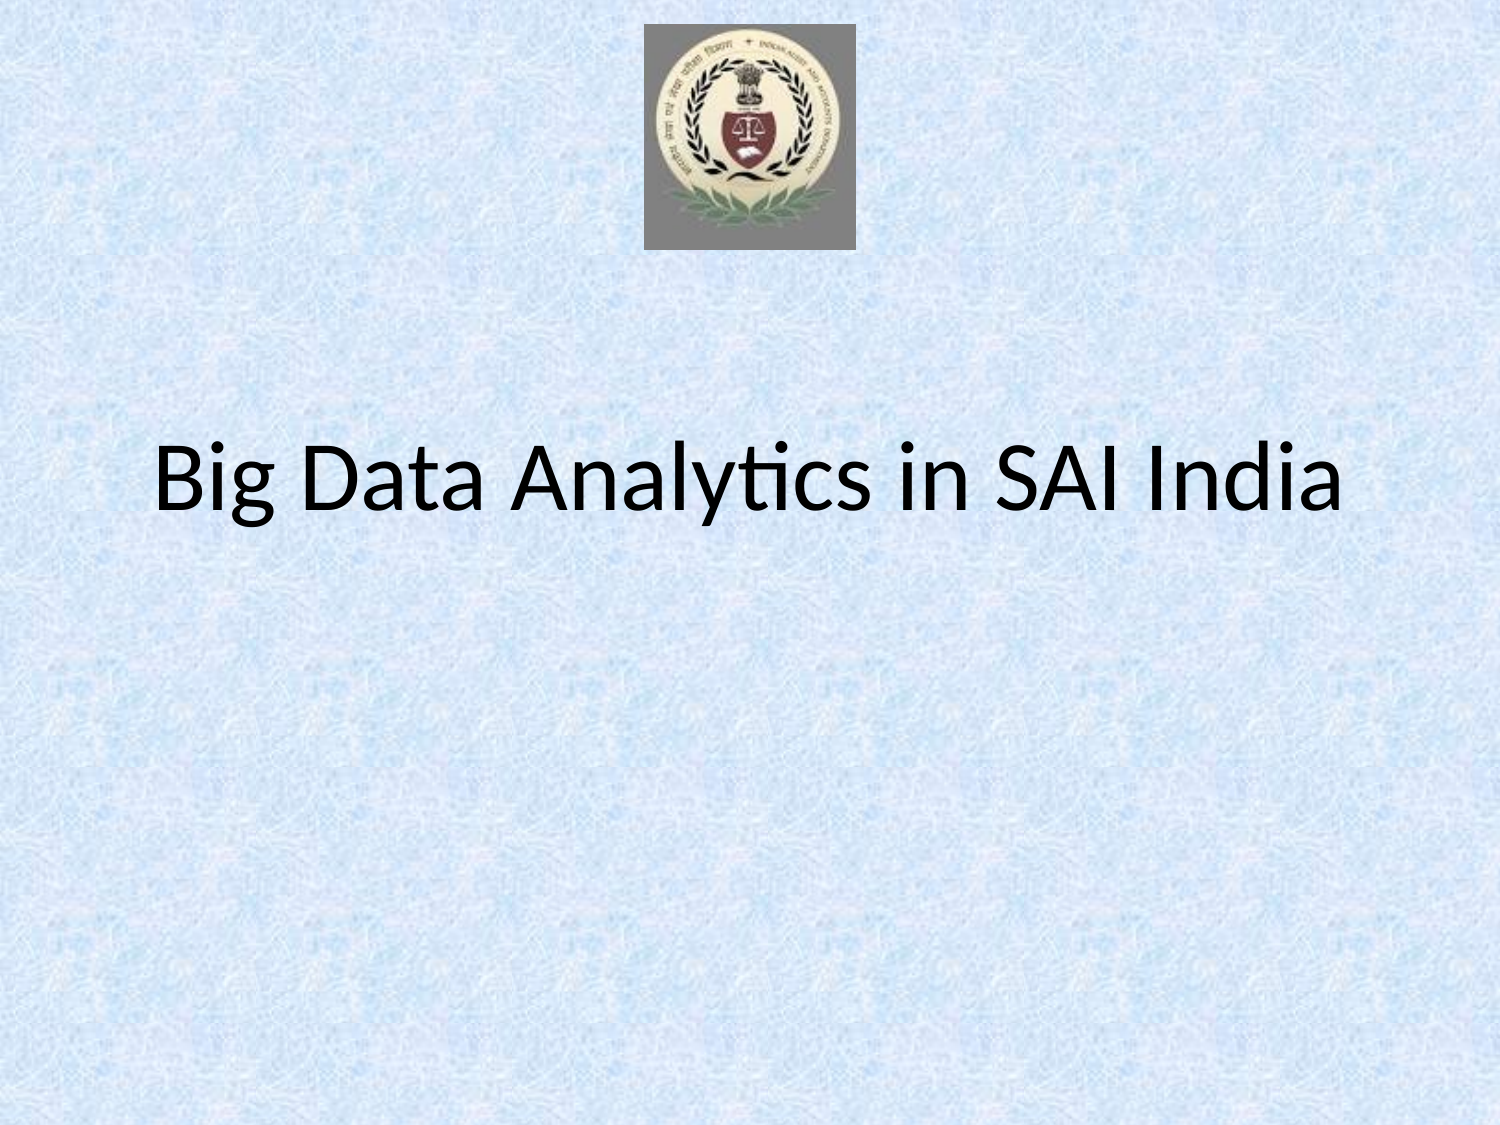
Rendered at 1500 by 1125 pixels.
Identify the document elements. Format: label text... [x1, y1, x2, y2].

picture [0, 0, 1500, 1125]
title Big Data Analytics in SAI India [112, 349, 1388, 591]
